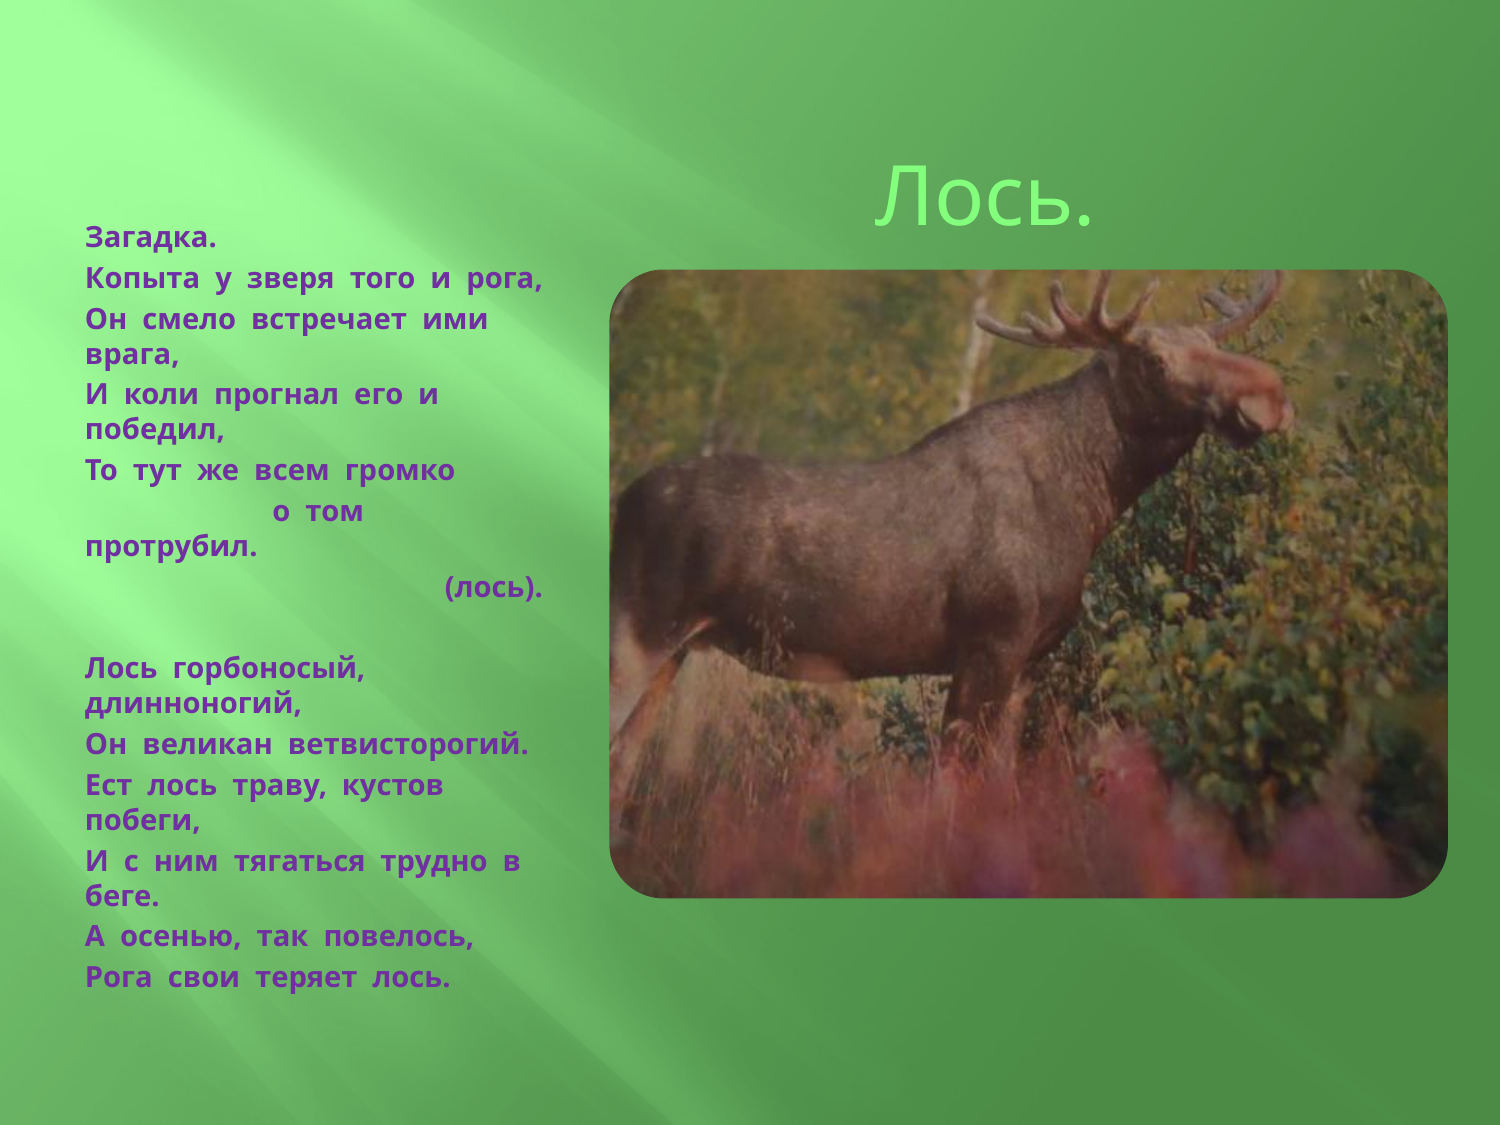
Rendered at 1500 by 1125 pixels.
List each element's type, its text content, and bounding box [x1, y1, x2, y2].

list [609, 269, 1449, 899]
list Загадка. Копыта у зверя того и рога, Он смело встречает ими врага, И коли прогнал его и победил, То тут же всем громко о том протрубил. (лось). Лось горбоносый, длинноногий, Он великан ветвисторогий. Ест лось траву, кустов побеги, И с ним тягаться трудно в беге. А осенью, так повелось, Рога свои теряет лось. [70, 210, 564, 966]
title Лось. [773, 58, 1267, 250]
